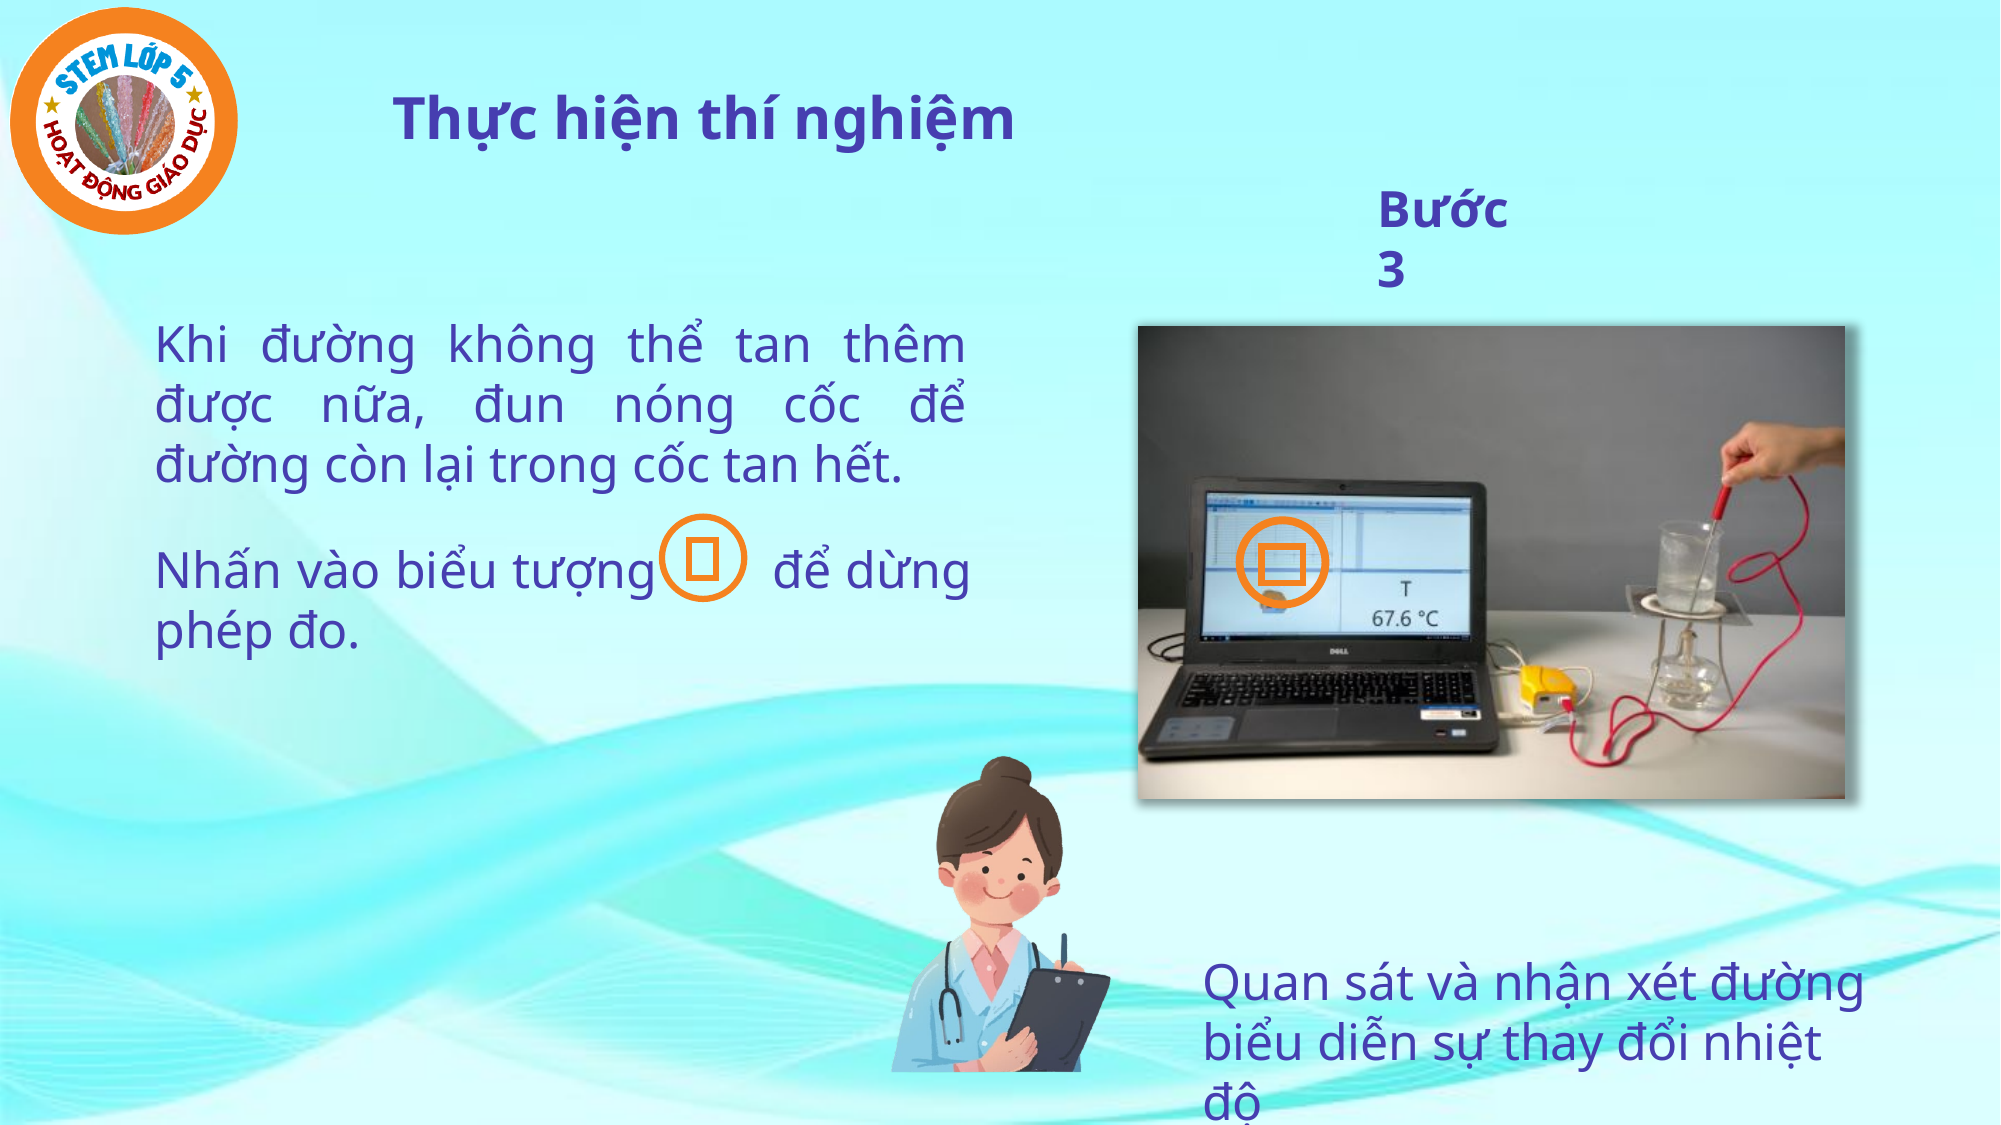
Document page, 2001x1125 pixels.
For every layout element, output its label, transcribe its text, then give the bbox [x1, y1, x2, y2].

text_box Nhấn vào biểu tượng để dừng phép đo. [139, 518, 1000, 666]
text_box Khi đường không thể tan thêm được nữa, đun nóng cốc để đường còn lại trong cốc tan hết. [140, 287, 1000, 500]
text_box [1235, 516, 1330, 609]
picture [0, 0, 2001, 1125]
text_box Thực hiện thí nghiệm [377, 73, 1045, 159]
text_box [661, 516, 745, 599]
text_box Quan sát và nhận xét đường biểu diễn sự thay đổi nhiệt độ [1187, 925, 1921, 1125]
text_box Bước 3 [1362, 157, 1566, 305]
